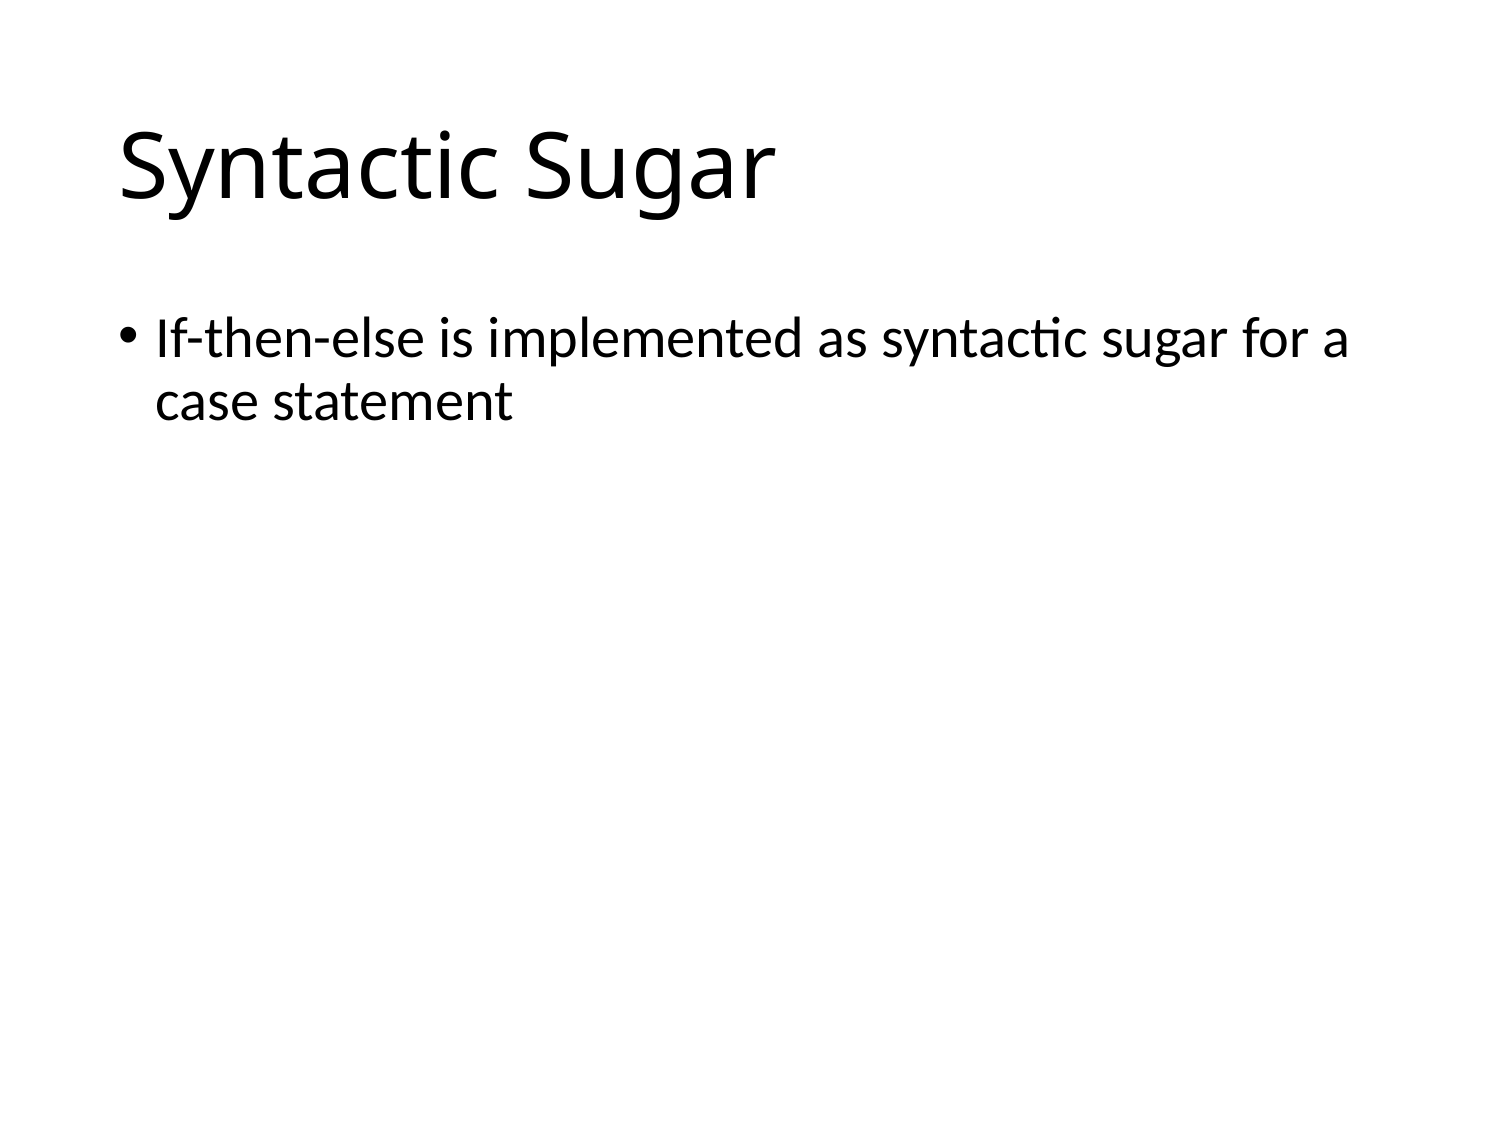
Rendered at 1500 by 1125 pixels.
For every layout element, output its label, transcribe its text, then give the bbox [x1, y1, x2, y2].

list If-then-else is implemented as syntactic sugar for a case statement [103, 299, 1397, 1014]
title Syntactic Sugar [103, 59, 1397, 278]
